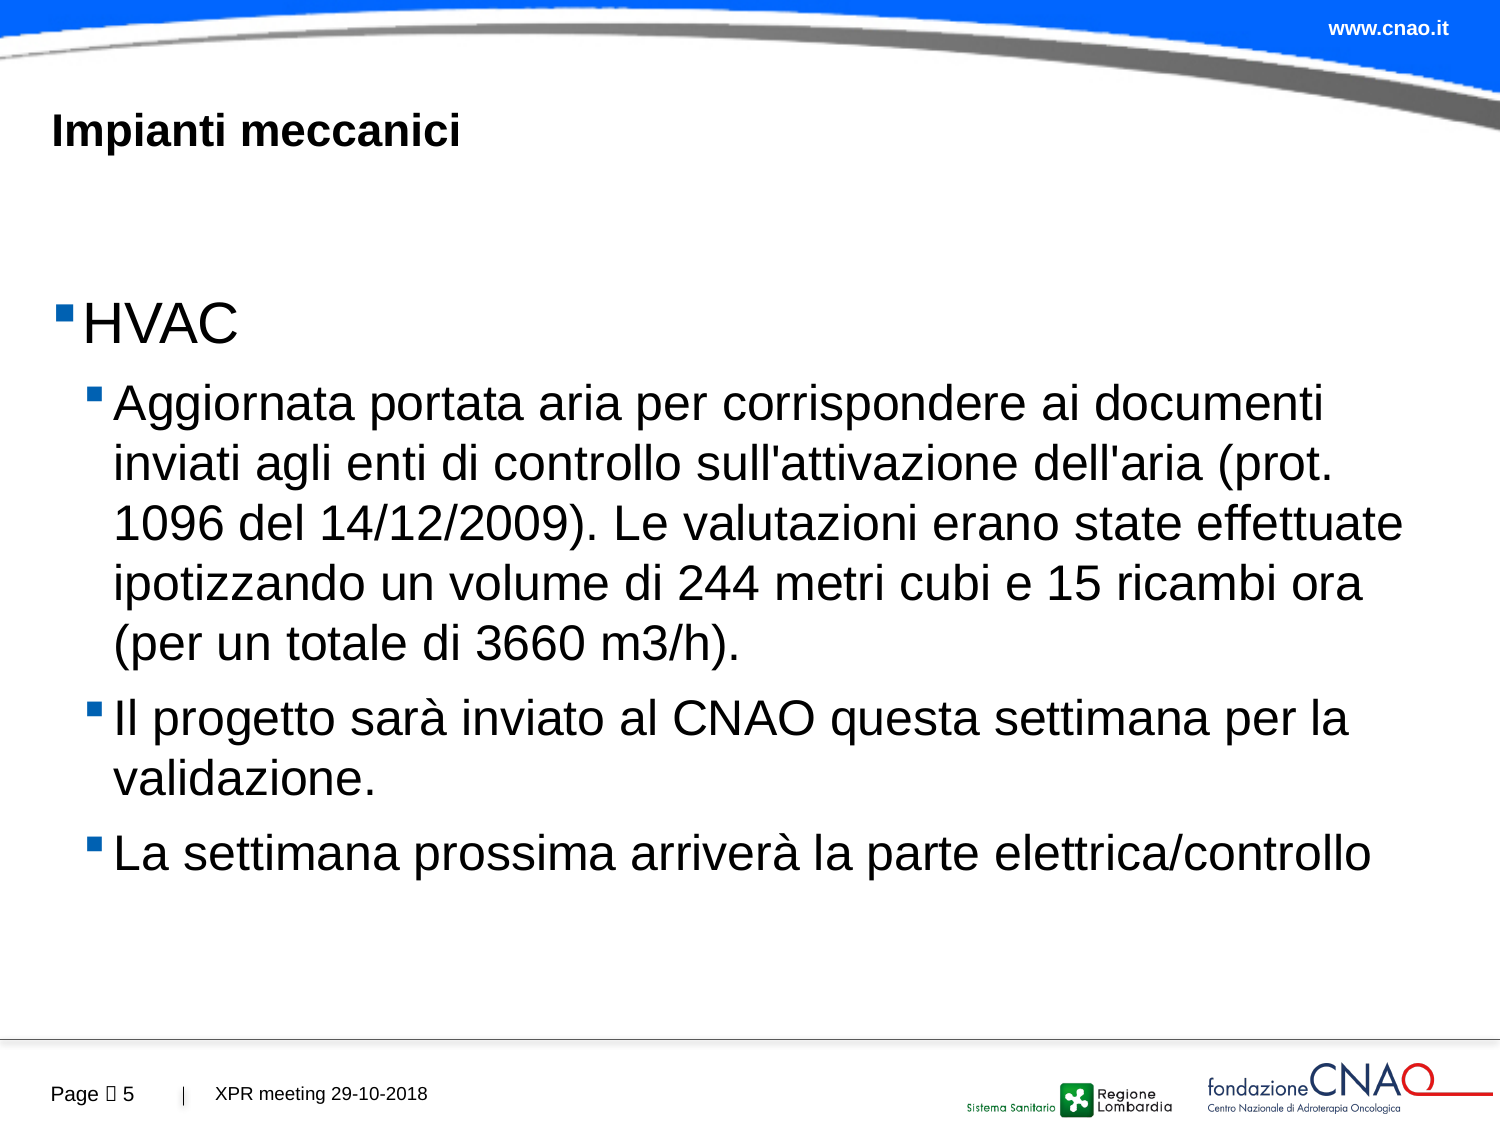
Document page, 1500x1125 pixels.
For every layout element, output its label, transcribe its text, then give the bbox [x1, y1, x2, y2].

title Impianti meccanici [51, 80, 1180, 180]
picture [0, 1040, 1500, 1125]
list HVAC Aggiornata portata aria per corrispondere ai documenti inviati agli enti di controllo sull'attivazione dell'aria (prot. 1096 del 14/12/2009). Le valutazioni erano state effettuate ipotizzando un volume di 244 metri cubi e 15 ricambi ora (per un totale di 3660 m3/h). Il progetto sarà inviato al CNAO questa settimana per la validazione. La settimana prossima arriverà la parte elettrica/controllo [51, 277, 1437, 985]
picture [0, 0, 1500, 1039]
